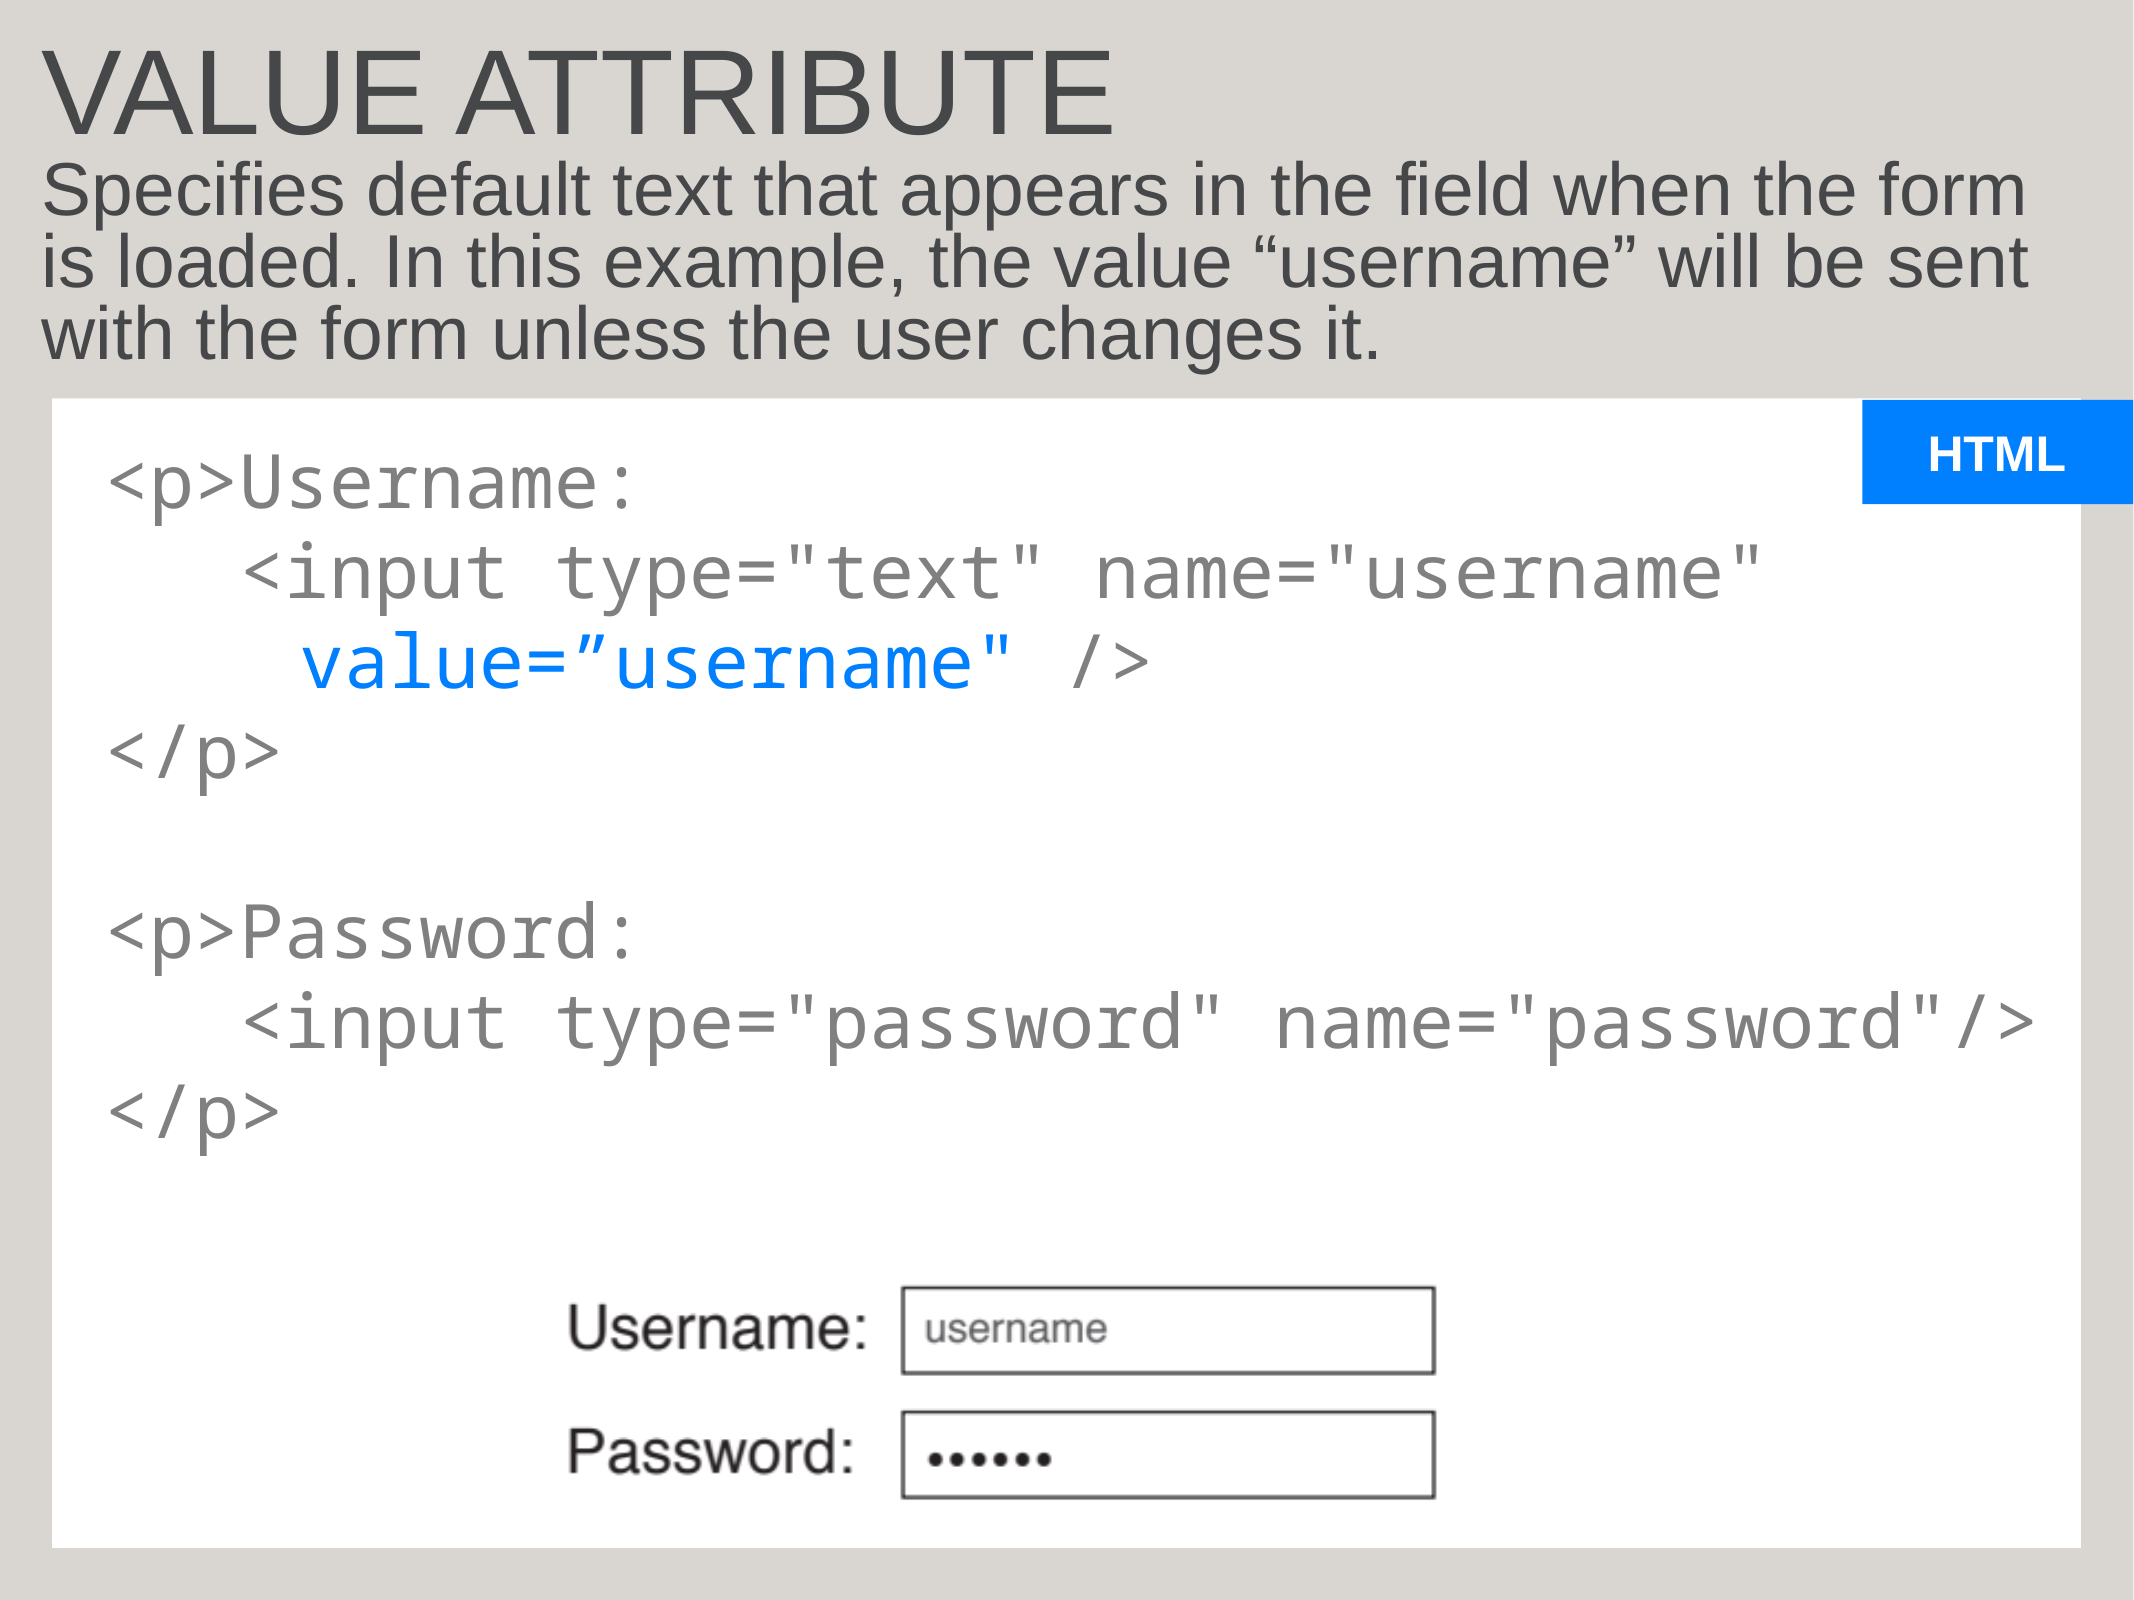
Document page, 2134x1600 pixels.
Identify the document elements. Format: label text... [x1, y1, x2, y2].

picture [428, 1130, 1592, 1600]
text_box VALUE ATTRIBUTE Specifies default text that appears in the field when the form is loaded. In this example, the value “username” will be sent with the form unless the user changes it. [41, 41, 2084, 399]
text_box <p>Username: <input type="text" name="username" value=”username" /> </p> <p>Password: <input type="password" name="password"/> </p> [104, 433, 2084, 1393]
